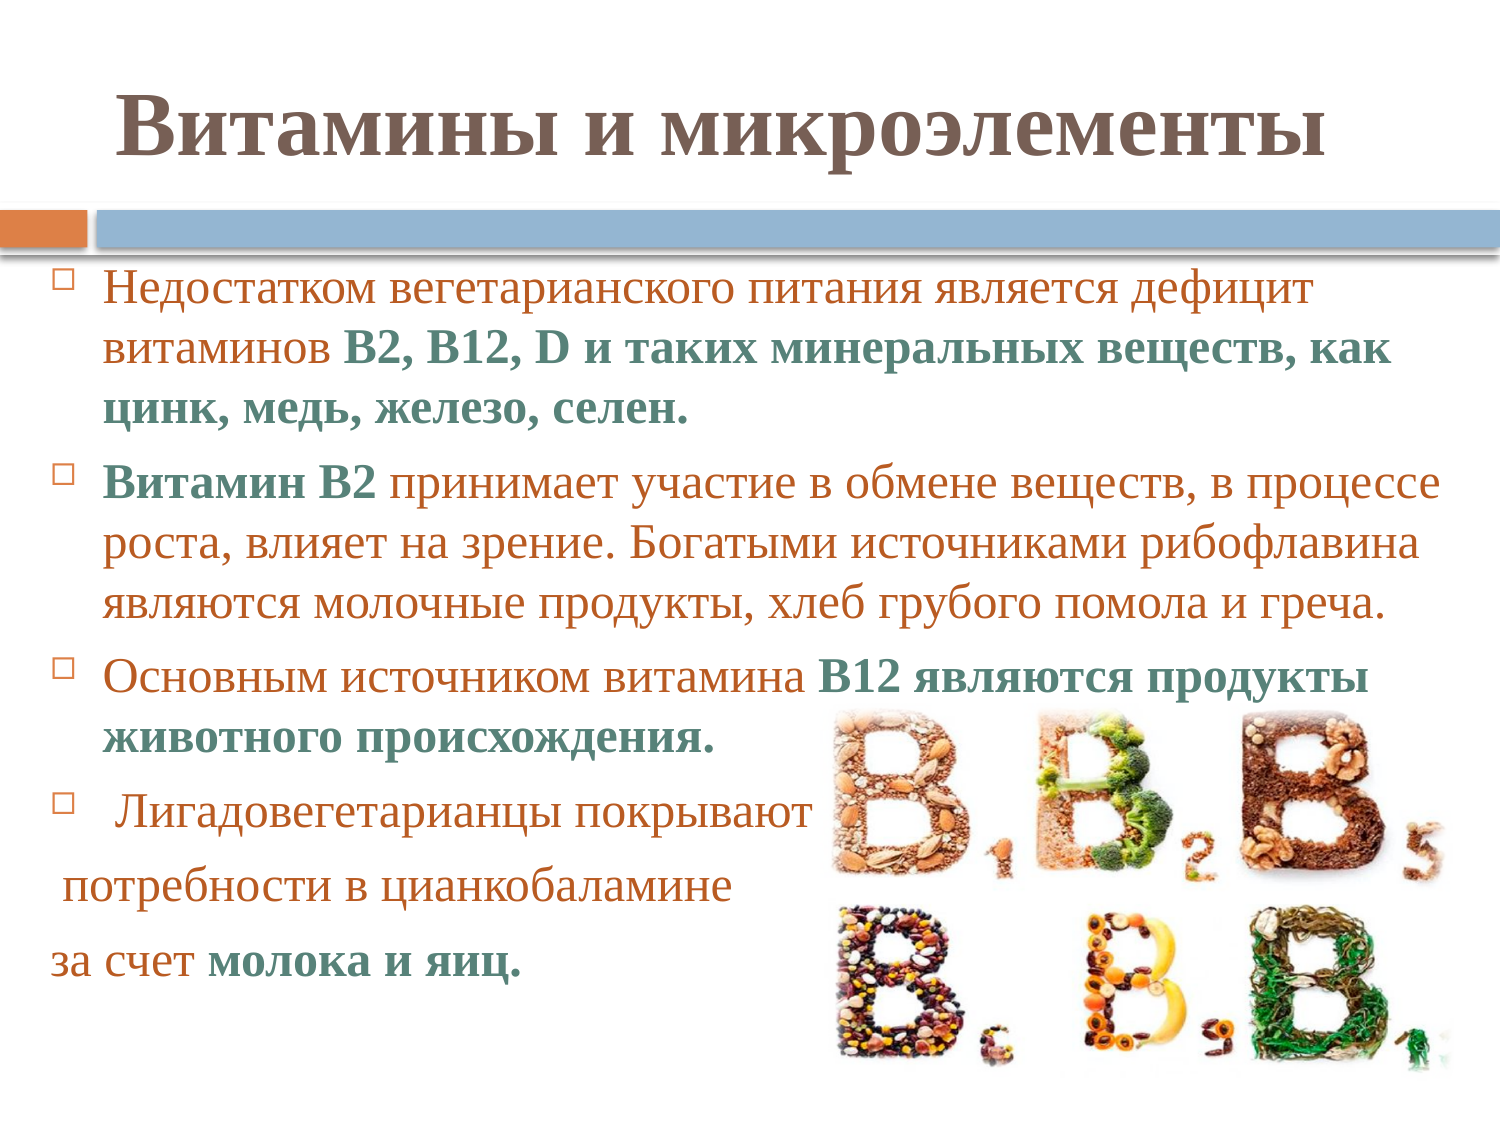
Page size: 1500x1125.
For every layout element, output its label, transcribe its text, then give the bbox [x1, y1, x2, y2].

list Недостатком вегетарианского питания является дефицит витаминов В2, В12, D и таких минеральных веществ, как цинк, медь, железо, селен. Витамин В2 принимает участие в обмене веществ, в процессе роста, влияет на зрение. Богатыми источниками рибофлавина являются молочные продукты, хлеб грубого помола и греча. Основным источником витамина В12 являются продукты животного происхождения. Лигадовегетарианцы покрывают потребности в цианкобаламине за счет молока и яиц. [35, 246, 1465, 1079]
picture [819, 702, 1454, 1083]
title Витамины и микроэлементы [100, 37, 1438, 200]
